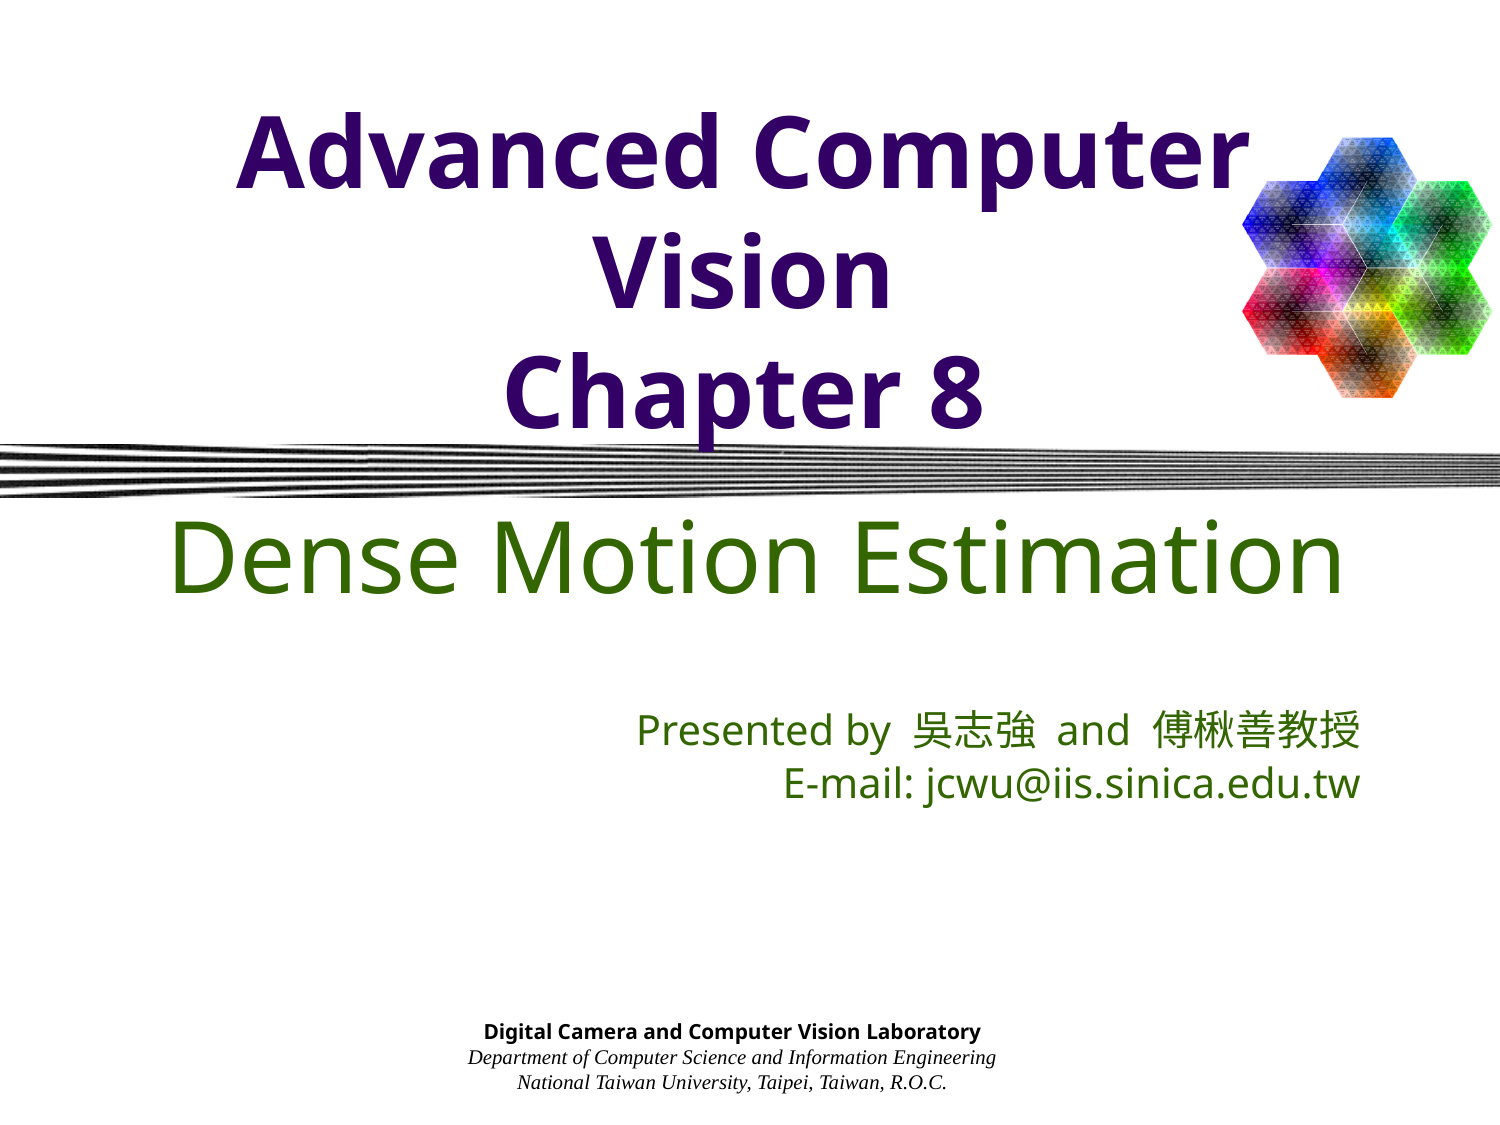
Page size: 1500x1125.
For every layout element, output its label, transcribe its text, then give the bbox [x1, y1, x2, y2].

title Advanced Computer Vision Chapter 8 [88, 106, 1400, 457]
picture [0, 90, 1500, 498]
subtitle Dense Motion Estimation Presented by 吳志強 and 傅楸善教授 E-mail: jcwu@iis.sinica.edu.tw [139, 500, 1376, 888]
footer Digital Camera and Computer Vision Laboratory Department of Computer Science and Information Engineering National Taiwan University, Taipei, Taiwan, R.O.C. [348, 1011, 1117, 1125]
